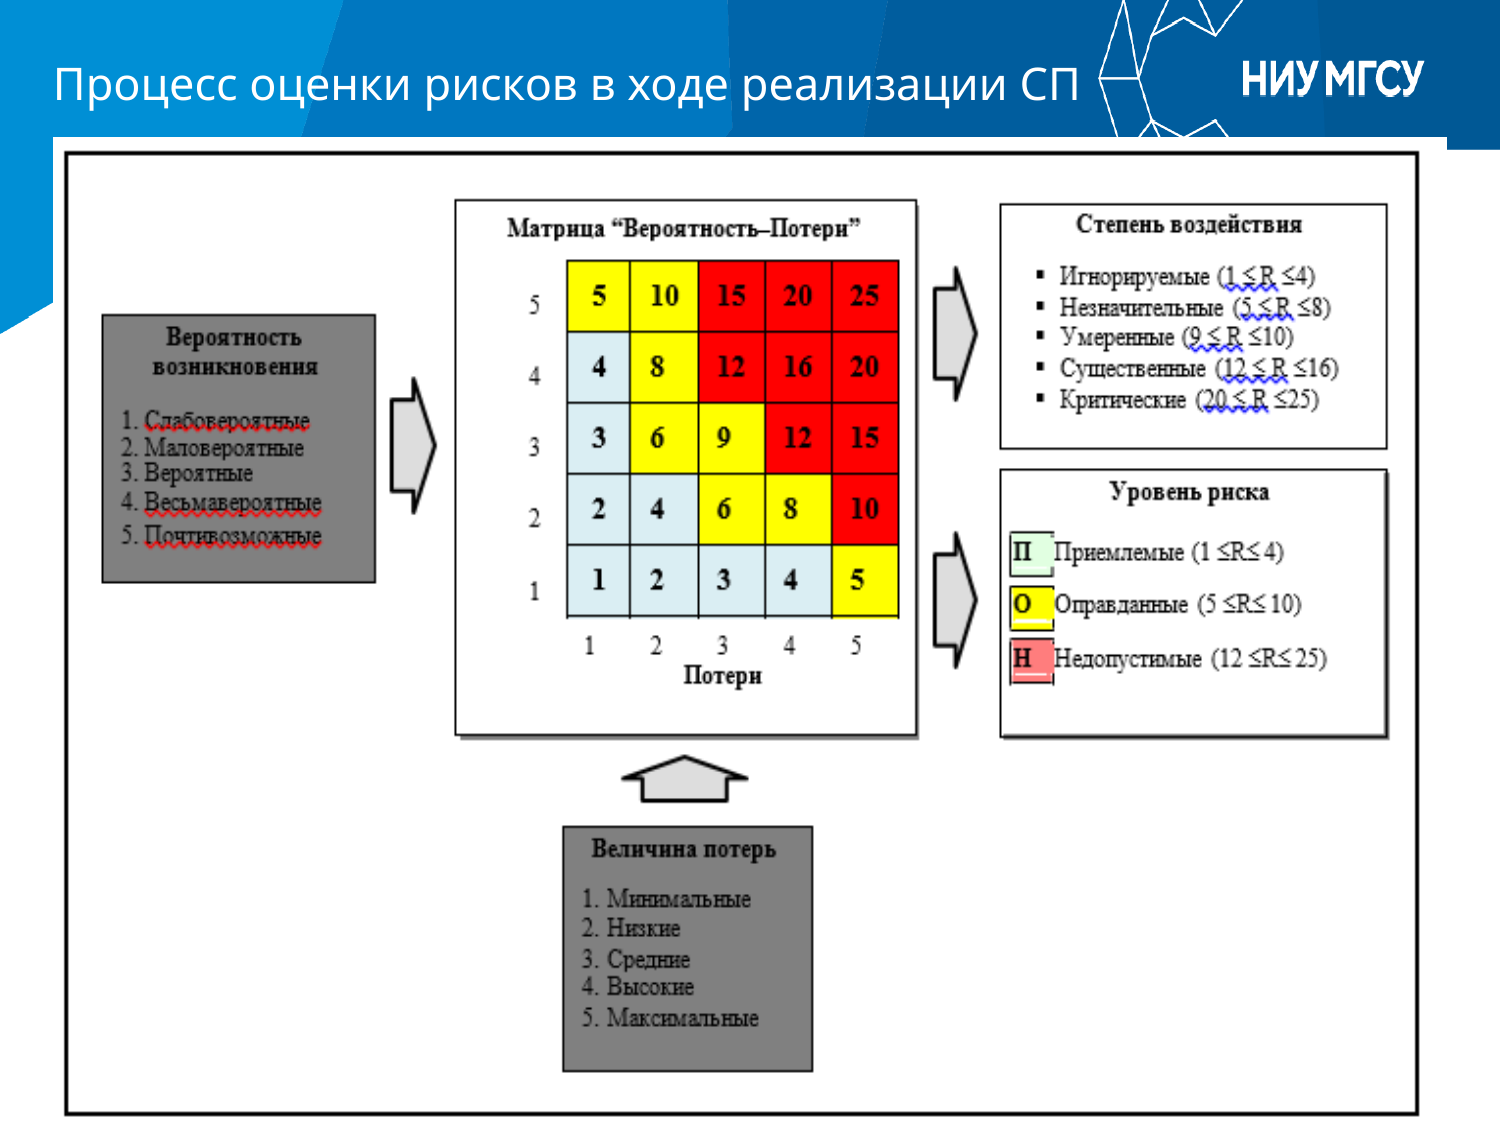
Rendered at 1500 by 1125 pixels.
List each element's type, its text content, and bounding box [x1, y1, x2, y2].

title Процесс оценки рисков в ходе реализации СП [23, 19, 1140, 147]
picture [0, 0, 1500, 1125]
